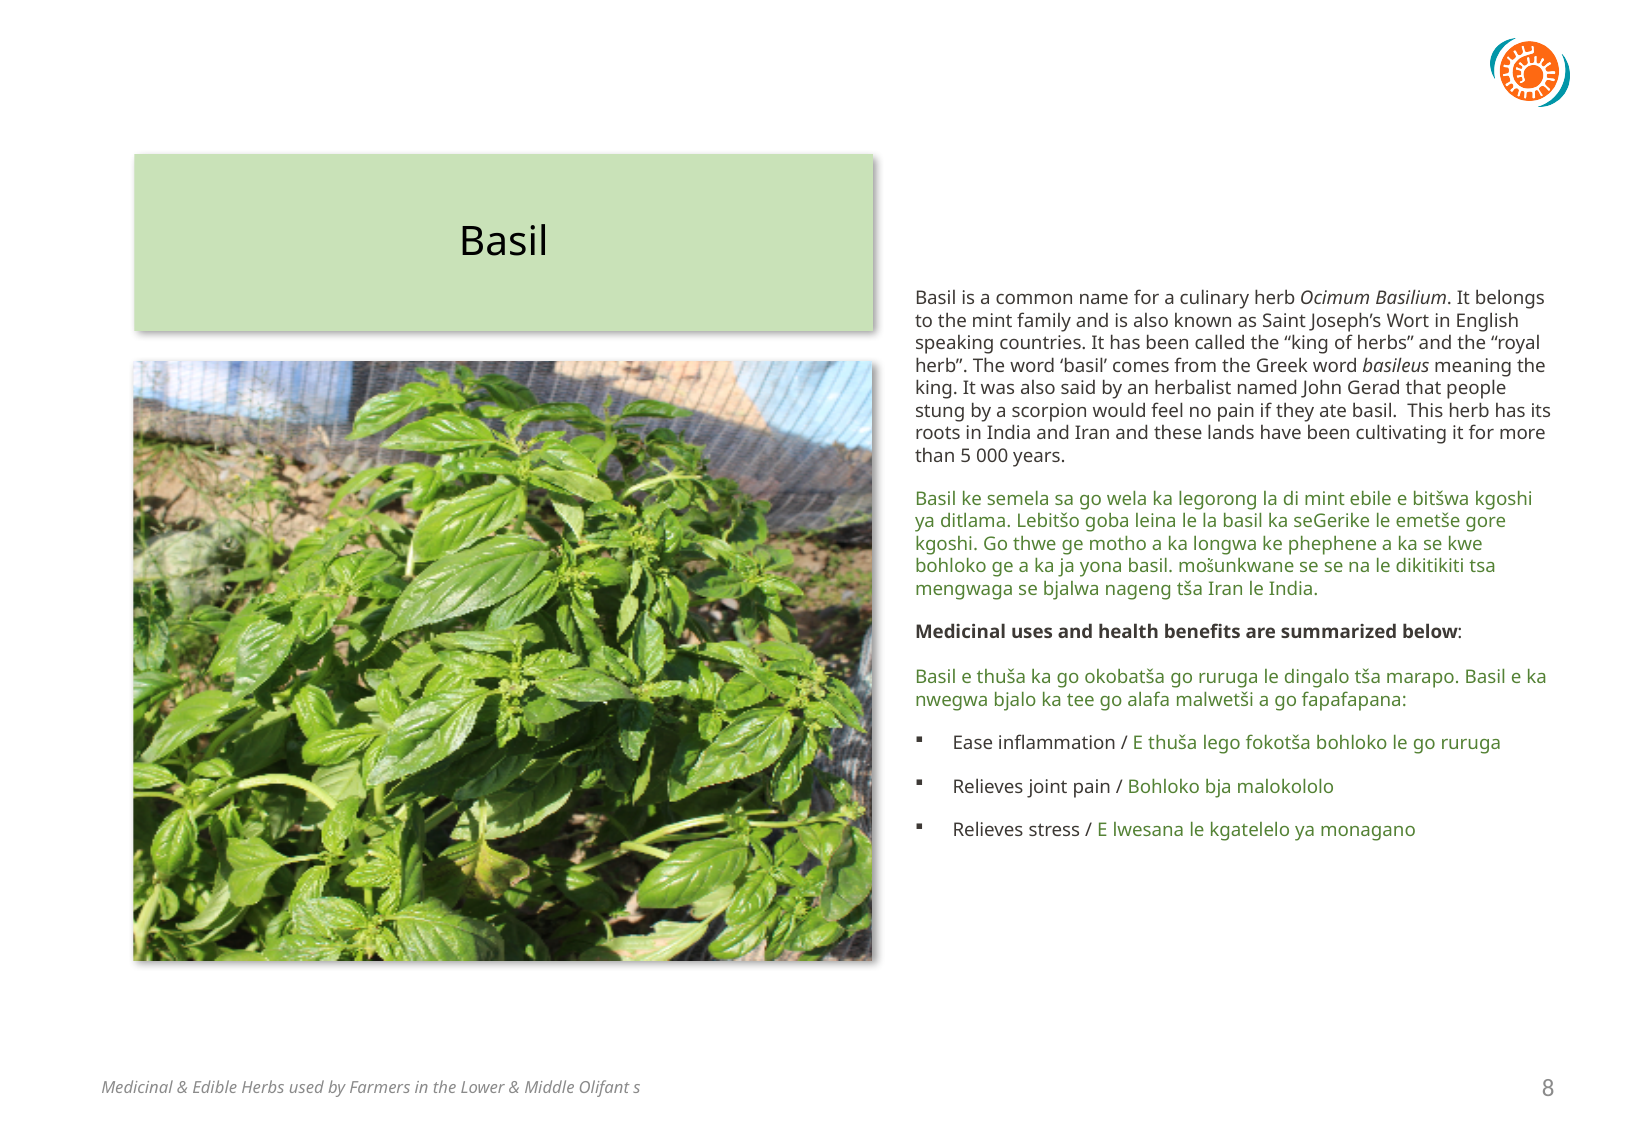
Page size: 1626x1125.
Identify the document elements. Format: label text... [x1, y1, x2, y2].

footer Medicinal & Edible Herbs used by Farmers in the Lower & Middle Olifant s [86, 1057, 1491, 1118]
slide_number 8 [1204, 1056, 1570, 1117]
picture [1490, 38, 1571, 107]
title Basil [134, 154, 873, 331]
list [133, 361, 872, 961]
list Basil is a common name for a culinary herb Ocimum Basilium. It belongs to the mint family and is also known as Saint Joseph’s Wort in English speaking countries. It has been called the “king of herbs” and the “royal herb”. The word ‘basil’ comes from the Greek word basileus meaning the king. It was also said by an herbalist named John Gerad that people stung by a scorpion would feel no pain if they ate basil. This herb has its roots in India and Iran and these lands have been cultivating it for more than 5 000 years. Basil ke semela sa go wela ka legorong la di mint ebile e bitšwa kgoshi ya ditlama. Lebitšo goba leina le la basil ka seGerike le emetše gore kgoshi. Go thwe ge motho a ka longwa ke phephene a ka se kwe bohloko ge a ka ja yona basil. moṥunkwane se se na le dikitikiti tsa mengwaga se bjalwa nageng tša Iran le India. Medicinal uses and health benefits are summarized below: Basil e thuša ka go okobatša go ruruga le dingalo tša marapo. Basil e ka nwegwa bjalo ka tee go alafa malwetši a go fapafapana: Ease inflammation / E thuša lego fokotša bohloko le go ruruga Relieves joint pain / Bohloko bja malokololo Relieves stress / E lwesana le kgatelelo ya monagano [900, 83, 1570, 1043]
